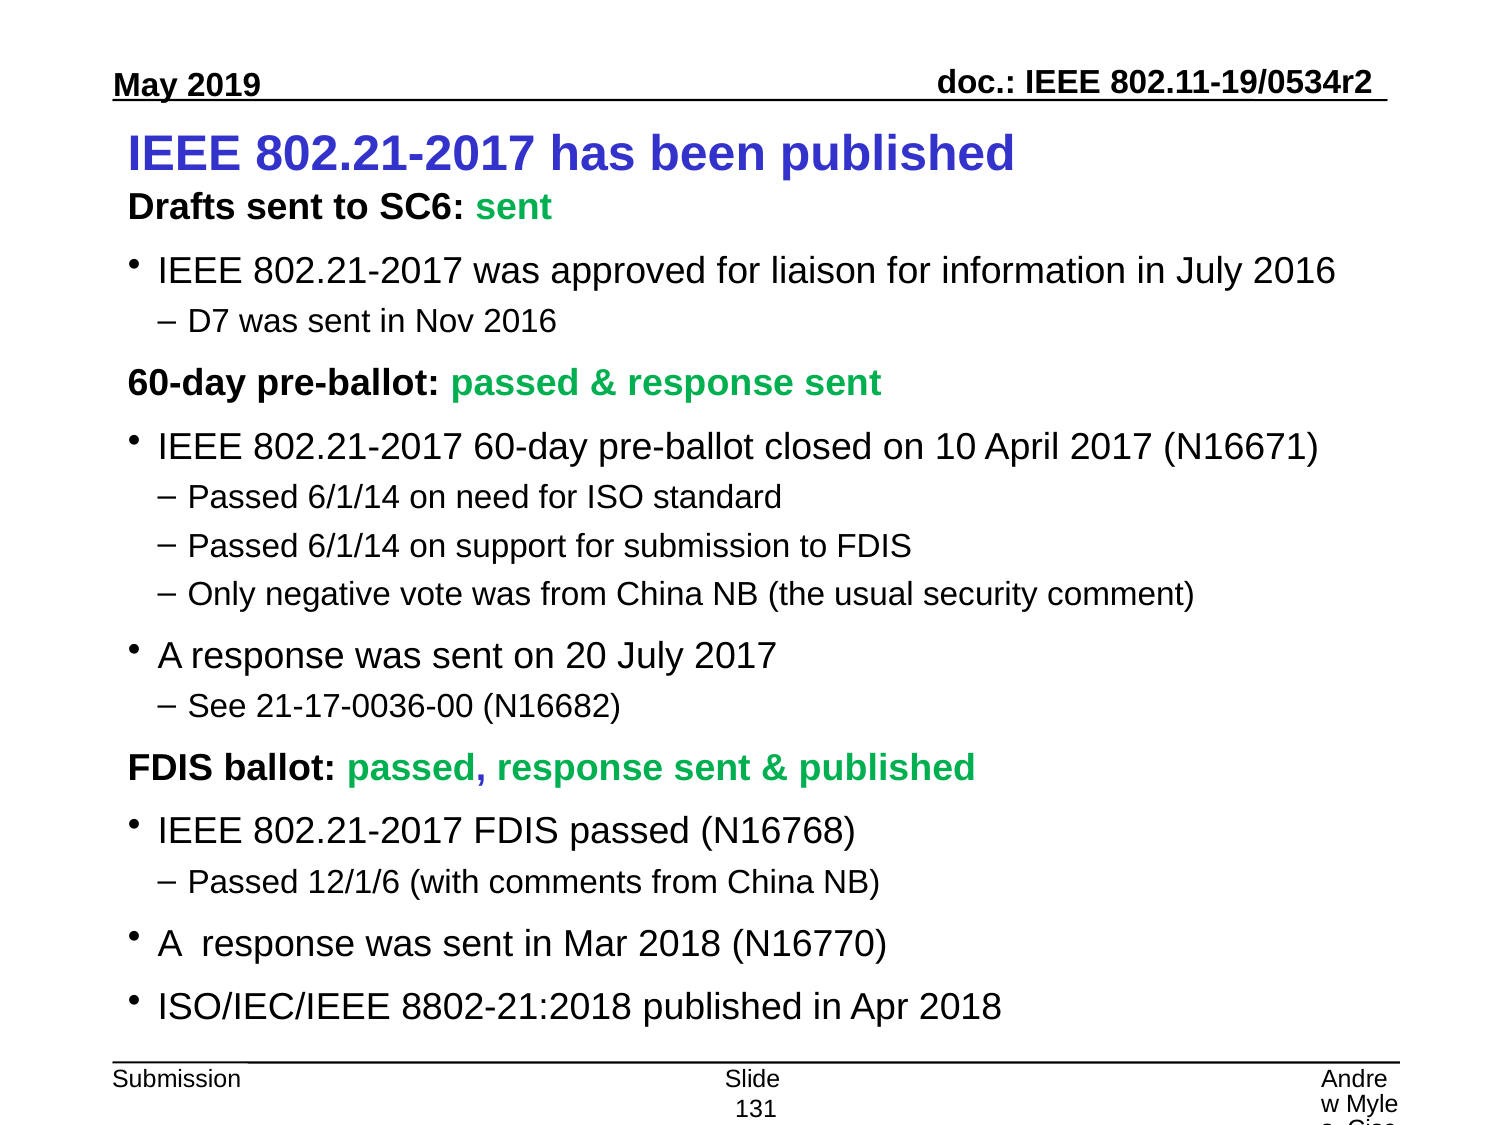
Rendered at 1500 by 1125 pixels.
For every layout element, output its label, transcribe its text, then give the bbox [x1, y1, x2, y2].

slide_number Slide 131 [709, 1061, 803, 1093]
title IEEE 802.21-2017 has been published [112, 112, 1388, 174]
list Drafts sent to SC6: sent IEEE 802.21-2017 was approved for liaison for information in July 2016 D7 was sent in Nov 2016 60-day pre-ballot: passed & response sent IEEE 802.21-2017 60-day pre-ballot closed on 10 April 2017 (N16671) Passed 6/1/14 on need for ISO standard Passed 6/1/14 on support for submission to FDIS Only negative vote was from China NB (the usual security comment) A response was sent on 20 July 2017 See 21-17-0036-00 (N16682) FDIS ballot: passed, response sent & published IEEE 802.21-2017 FDIS passed (N16768) Passed 12/1/6 (with comments from China NB) A response was sent in Mar 2018 (N16770) ISO/IEC/IEEE 8802-21:2018 published in Apr 2018 [112, 174, 1388, 850]
footer Andrew Myles, Cisco [1320, 1061, 1402, 1093]
